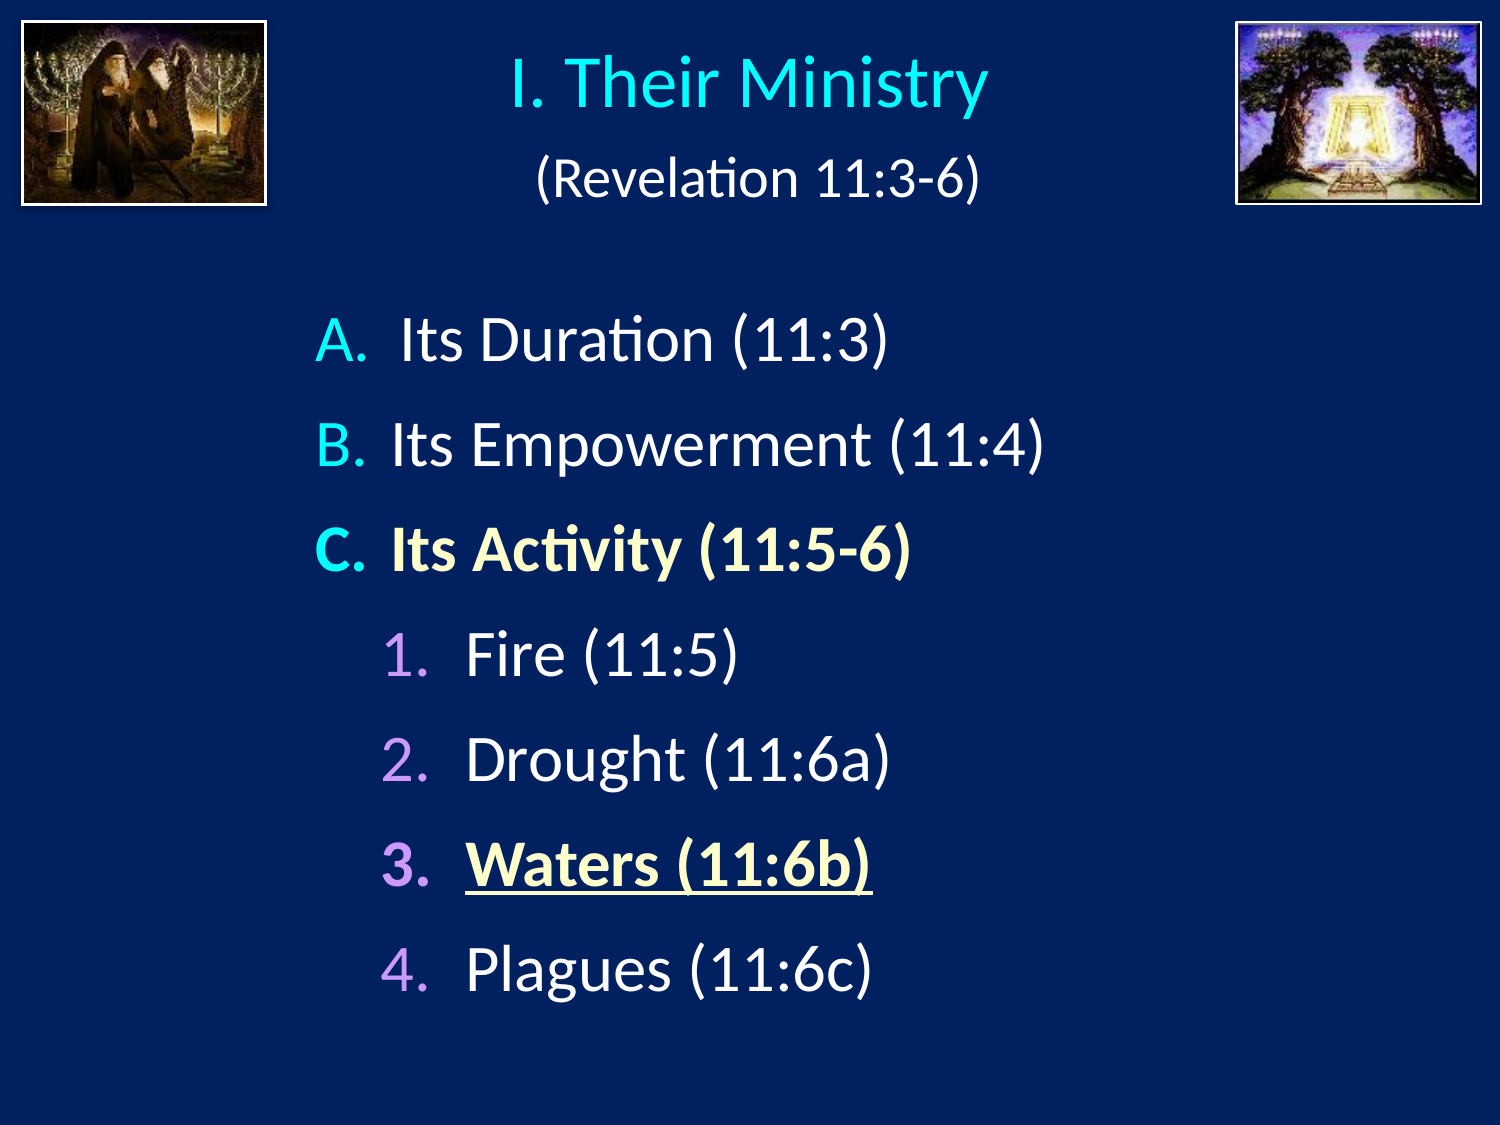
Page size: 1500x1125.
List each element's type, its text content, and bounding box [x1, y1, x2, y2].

picture [1237, 22, 1480, 203]
list Its Duration (11:3) Its Empowerment (11:4) Its Activity (11:5-6) Fire (11:5) Drought (11:6a) Waters (11:6b) Plagues (11:6c) [299, 287, 1201, 763]
title I. Their Ministry (Revelation 11:3-6) [430, 32, 1070, 213]
picture [23, 22, 265, 203]
